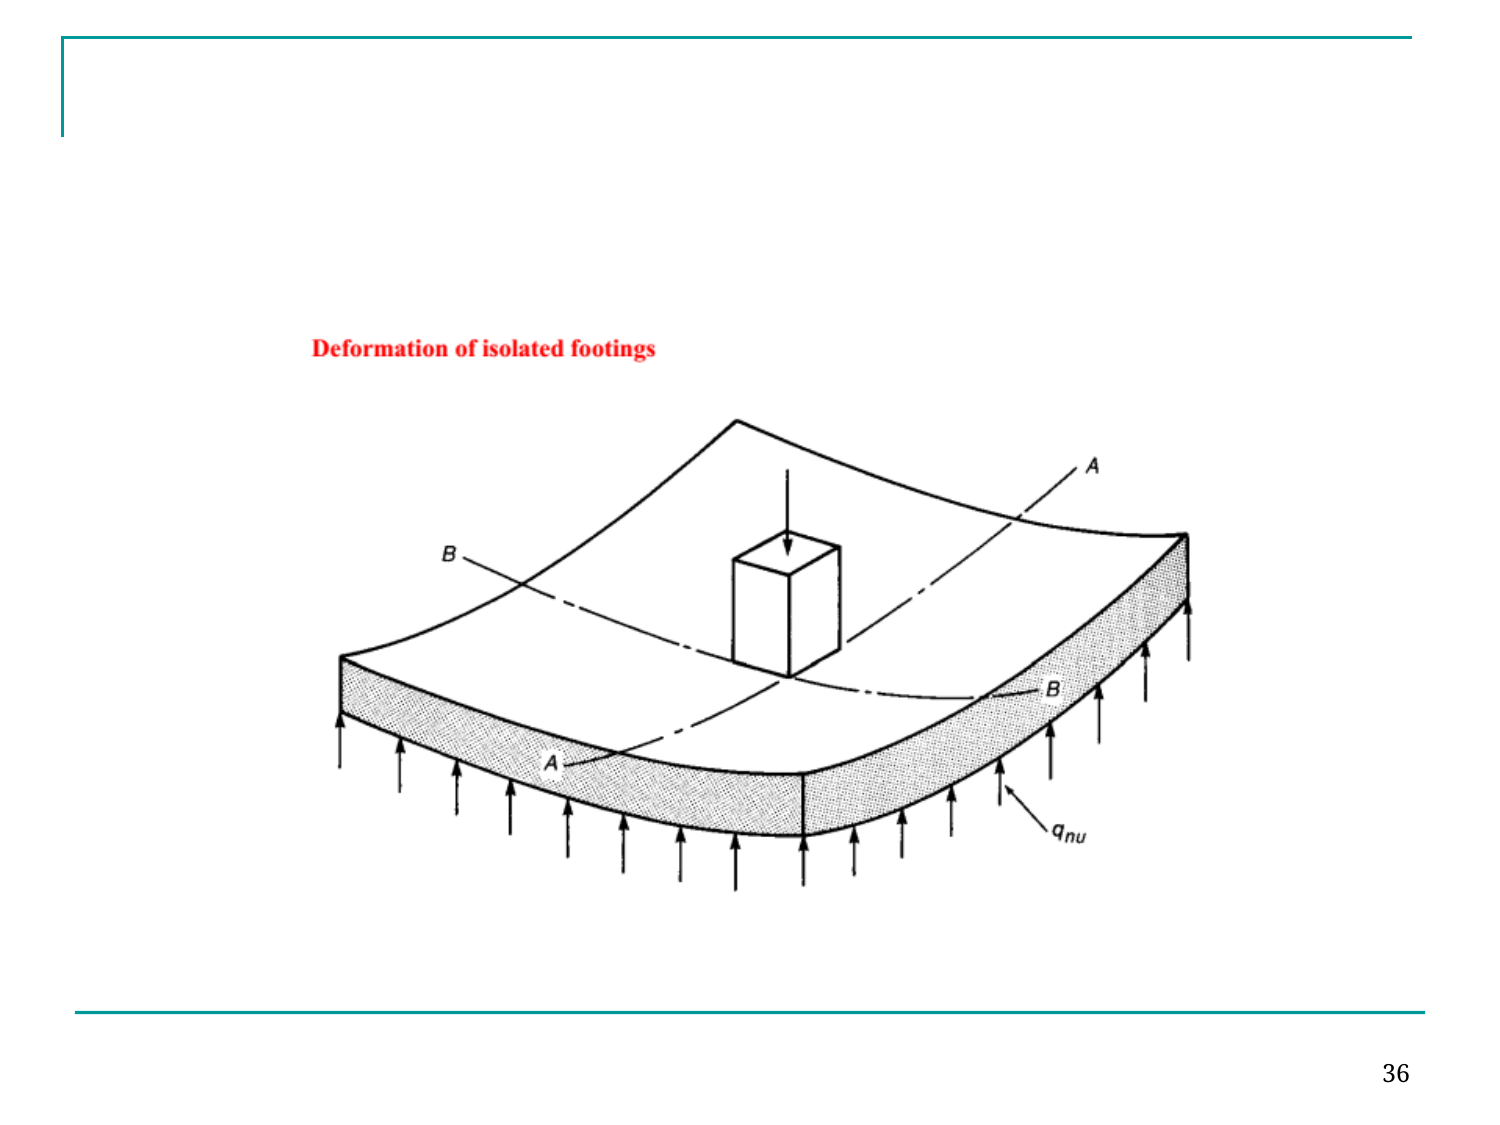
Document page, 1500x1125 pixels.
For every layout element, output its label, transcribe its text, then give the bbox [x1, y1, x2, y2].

slide_number 36 [1074, 1023, 1426, 1100]
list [290, 305, 1210, 909]
